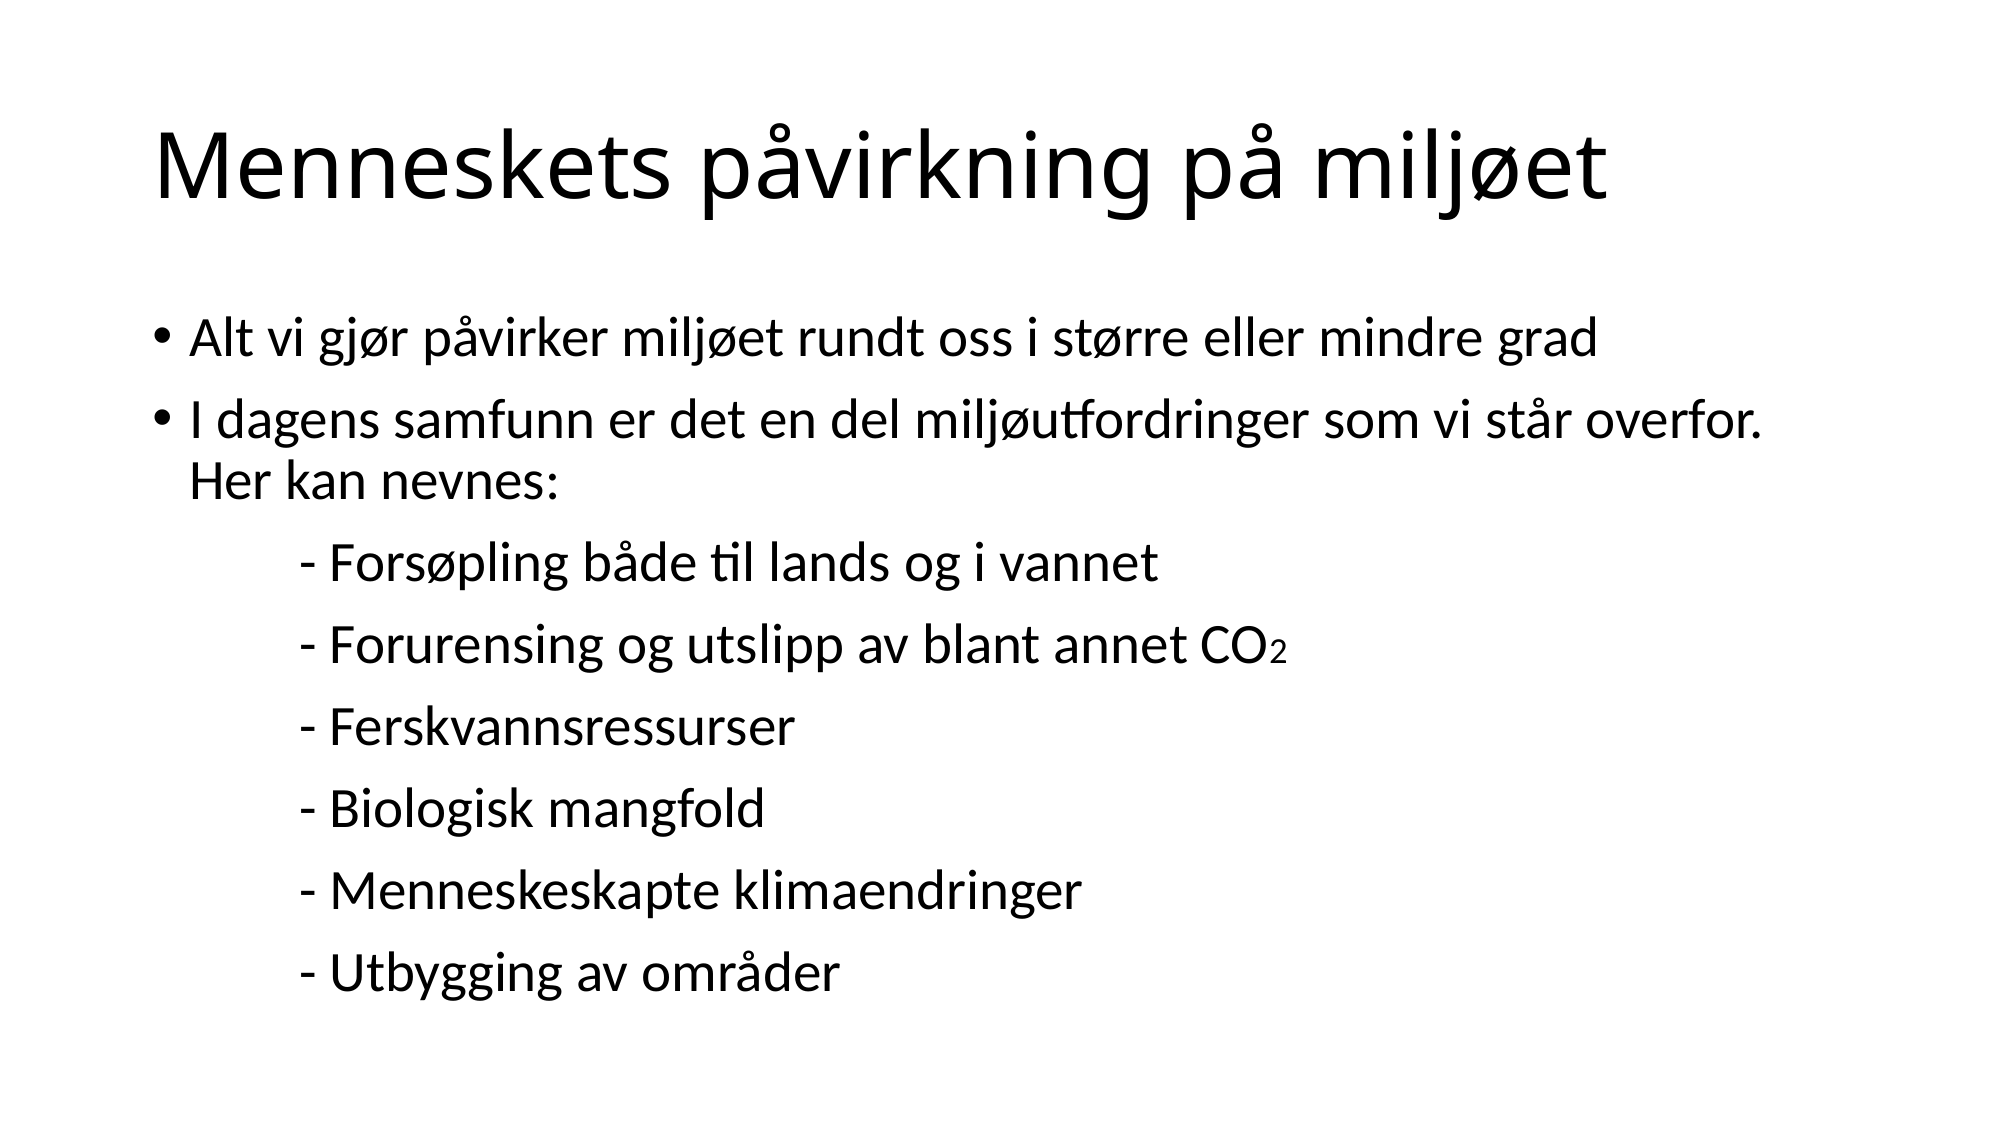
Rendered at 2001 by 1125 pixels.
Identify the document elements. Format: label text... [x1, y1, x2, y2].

title Menneskets påvirkning på miljøet [137, 59, 1863, 278]
list Alt vi gjør påvirker miljøet rundt oss i større eller mindre grad I dagens samfunn er det en del miljøutfordringer som vi står overfor. Her kan nevnes: - Forsøpling både til lands og i vannet - Forurensing og utslipp av blant annet CO2 - Ferskvannsressurser - Biologisk mangfold - Menneskeskapte klimaendringer - Utbygging av områder [137, 299, 1863, 1014]
